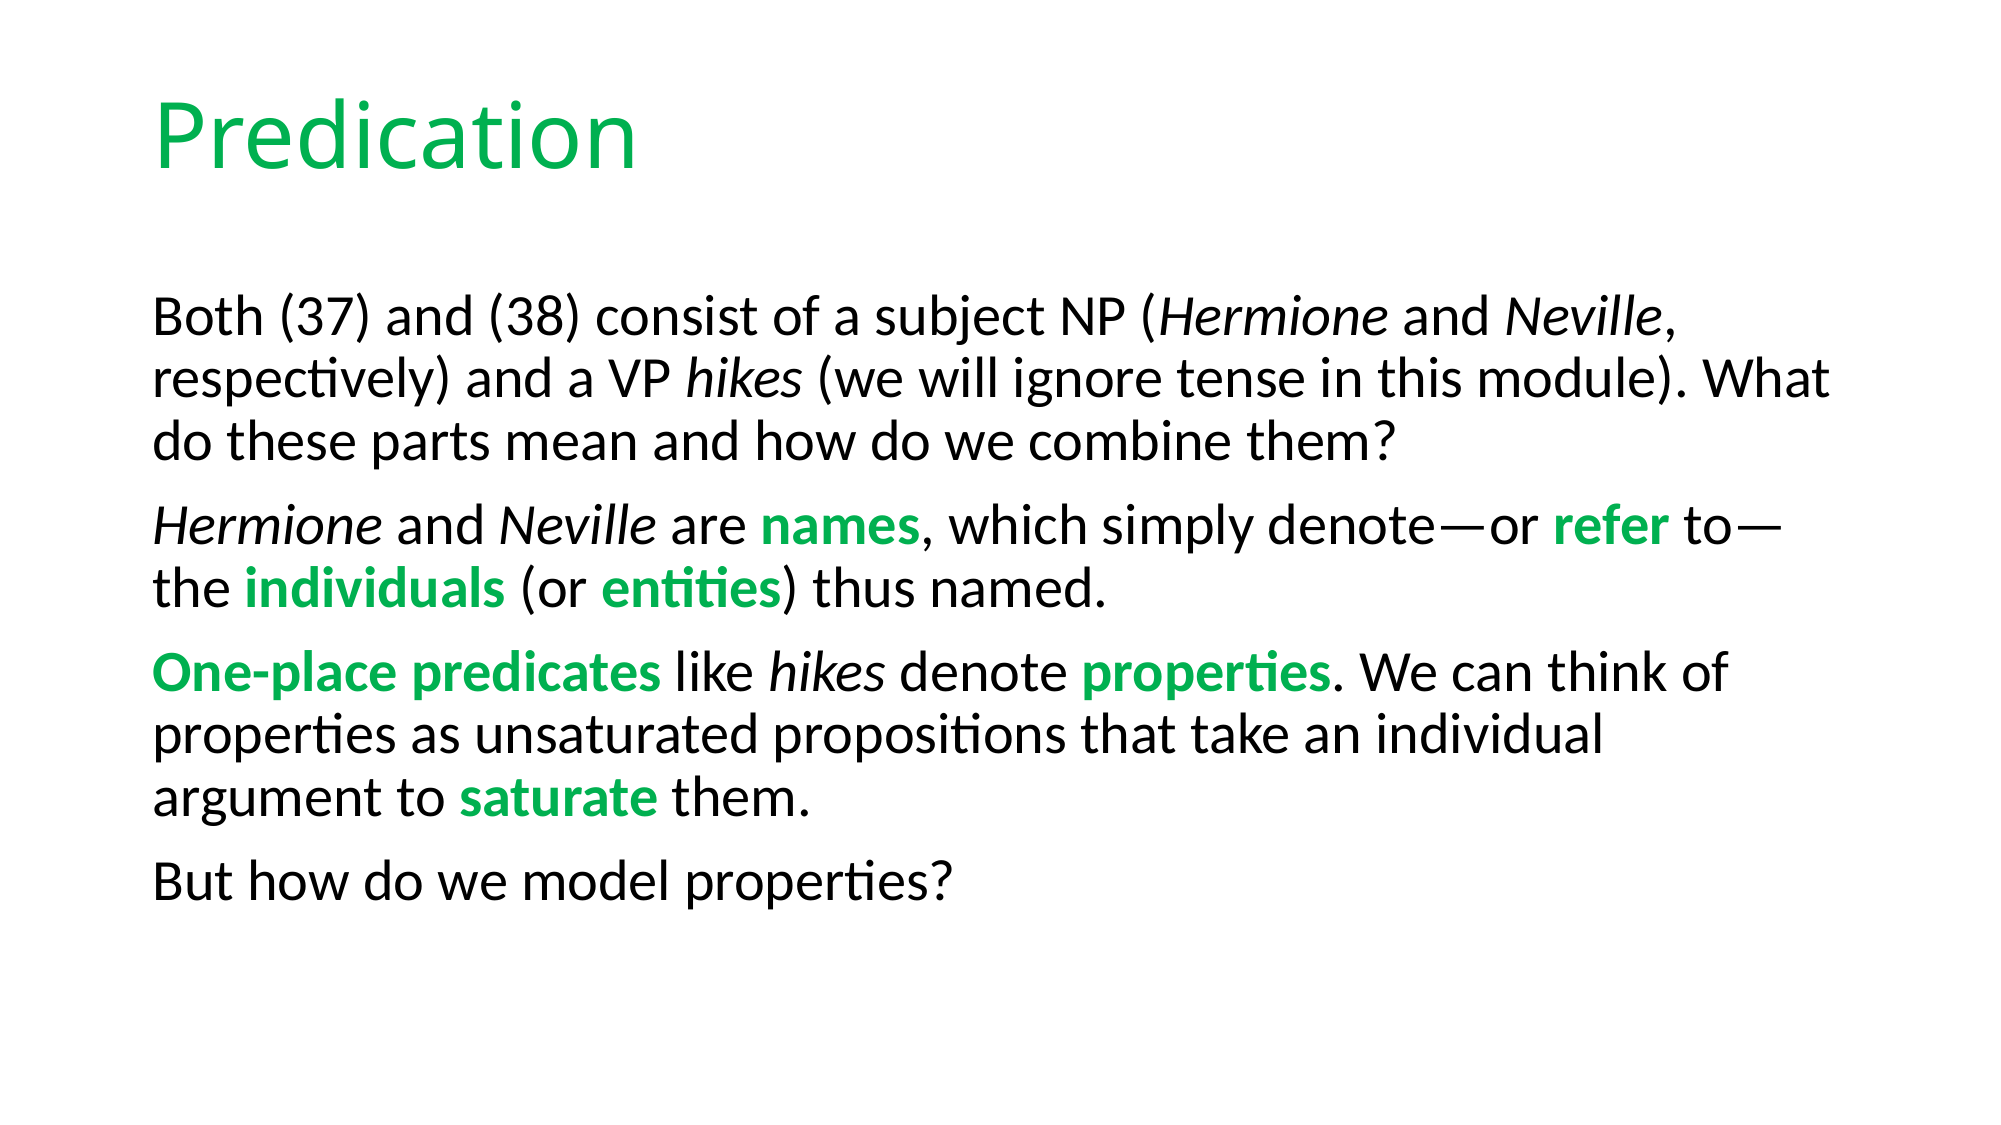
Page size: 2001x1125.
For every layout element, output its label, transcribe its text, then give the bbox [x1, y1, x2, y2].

title Predication [137, 0, 1863, 277]
list Both (37) and (38) consist of a subject NP (Hermione and Neville, respectively) and a VP hikes (we will ignore tense in this module). What do these parts mean and how do we combine them? Hermione and Neville are names, which simply denote—or refer to—the individuals (or entities) thus named. One-place predicates like hikes denote properties. We can think of properties as unsaturated propositions that take an individual argument to saturate them. But how do we model properties? [137, 277, 1863, 1125]
